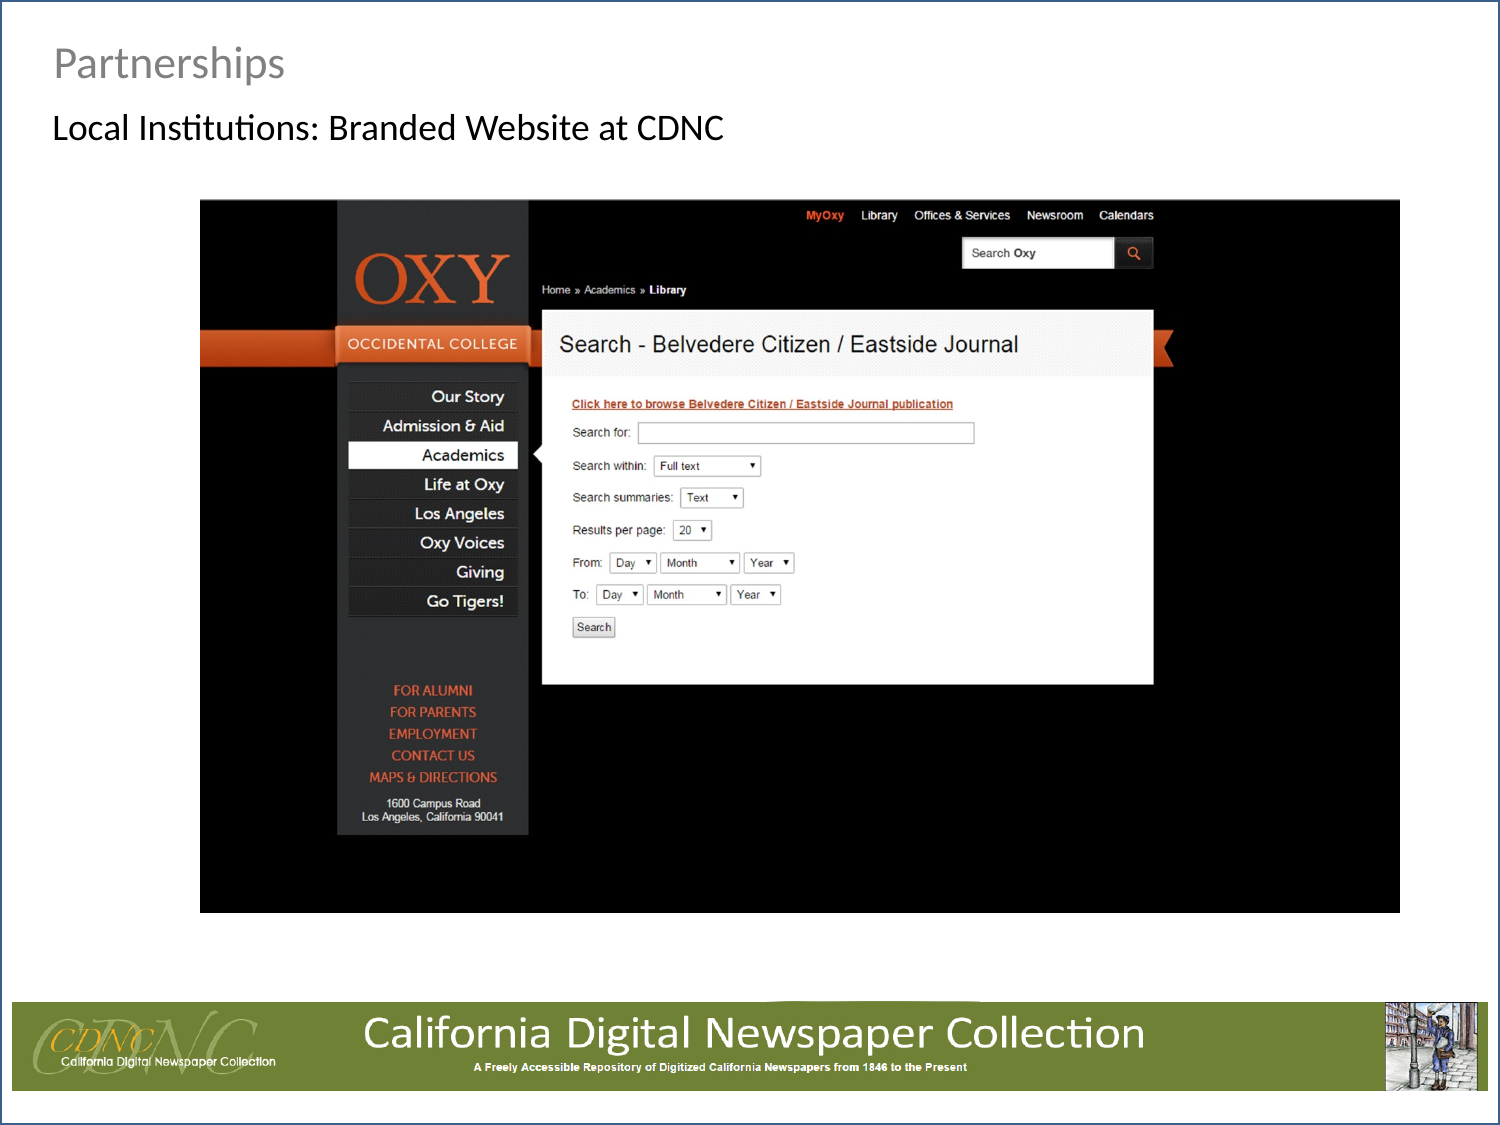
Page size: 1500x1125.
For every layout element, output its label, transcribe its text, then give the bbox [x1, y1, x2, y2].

picture [199, 199, 1401, 913]
text_box Local Institutions: Branded Website at CDNC [37, 95, 950, 156]
text_box Partnerships [38, 24, 301, 95]
picture [12, 1001, 1488, 1091]
